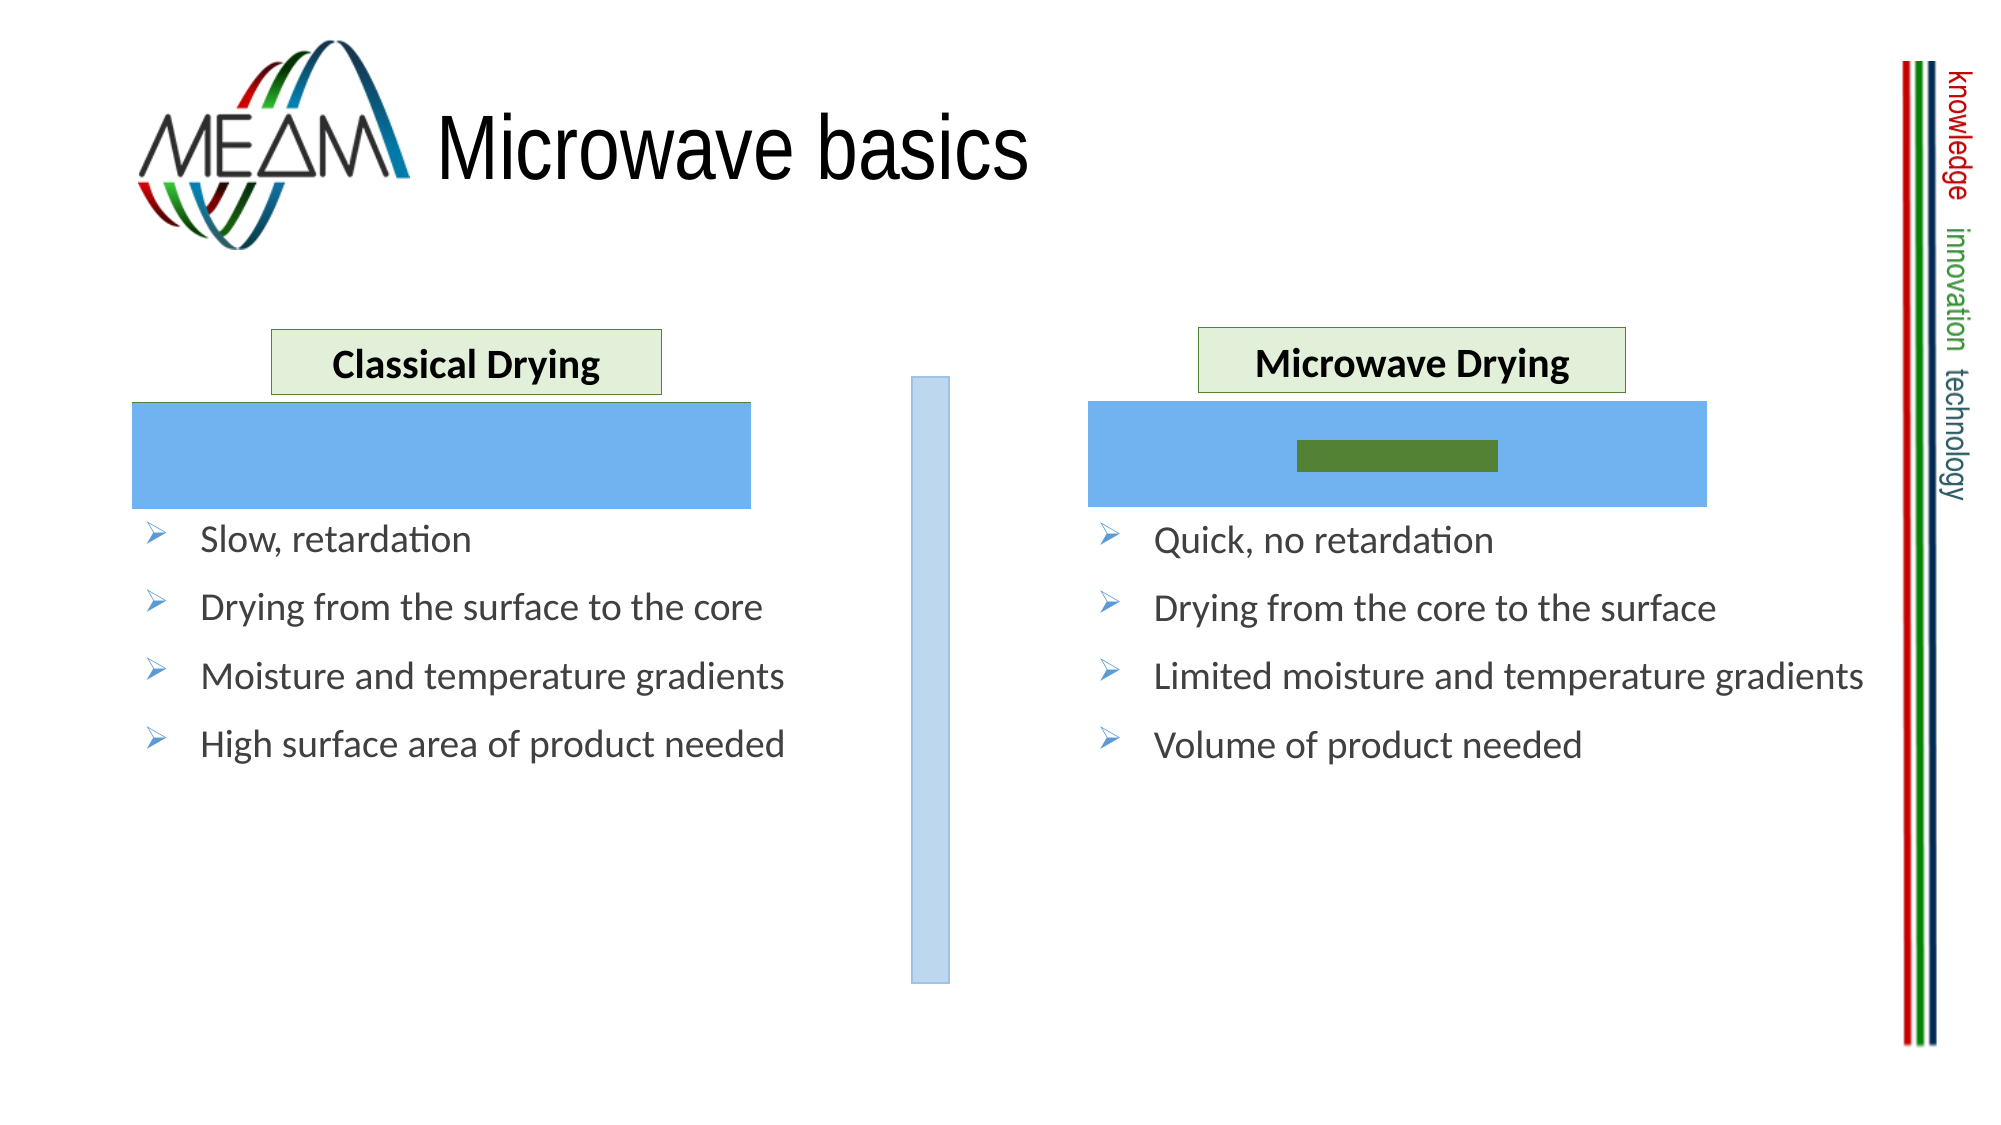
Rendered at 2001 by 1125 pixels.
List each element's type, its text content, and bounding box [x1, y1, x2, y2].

text_box [911, 376, 950, 984]
picture [1901, 59, 1986, 514]
text_box Quick, no retardation Drying from the core to the surface Limited moisture and temperature gradients Volume of product needed [1082, 506, 1981, 774]
list [39, 198, 1937, 1093]
text_box Slow, retardation Drying from the surface to the core Moisture and temperature gradients High surface area of product needed [129, 505, 949, 842]
text_box Classical Drying [271, 329, 662, 395]
text_box Microwave basics [421, 41, 1847, 259]
text_box [1297, 440, 1498, 472]
text_box [1088, 401, 1707, 506]
picture [138, 38, 410, 198]
text_box Microwave Drying [1198, 327, 1626, 393]
text_box [132, 403, 751, 505]
